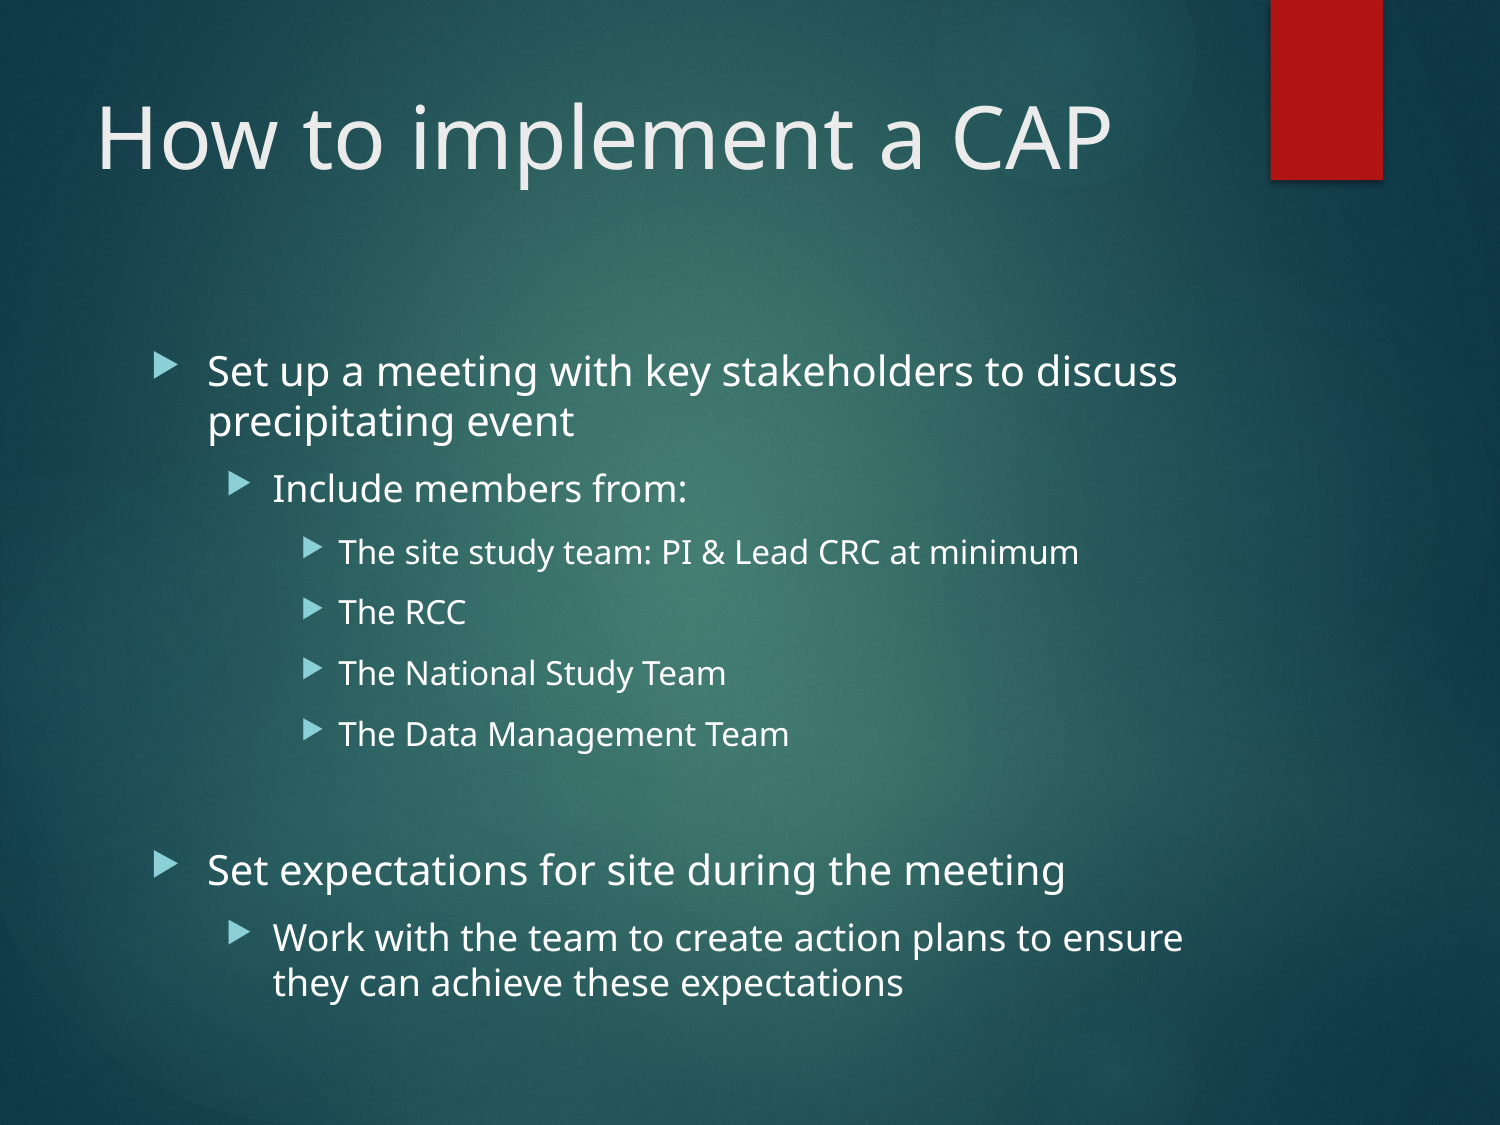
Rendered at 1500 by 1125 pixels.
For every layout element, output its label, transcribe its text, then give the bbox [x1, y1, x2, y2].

title How to implement a CAP [79, 74, 1237, 304]
list Set up a meeting with key stakeholders to discuss precipitating event Include members from: The site study team: PI & Lead CRC at minimum The RCC The National Study Team The Data Management Team Set expectations for site during the meeting Work with the team to create action plans to ensure they can achieve these expectations [135, 336, 1237, 1025]
